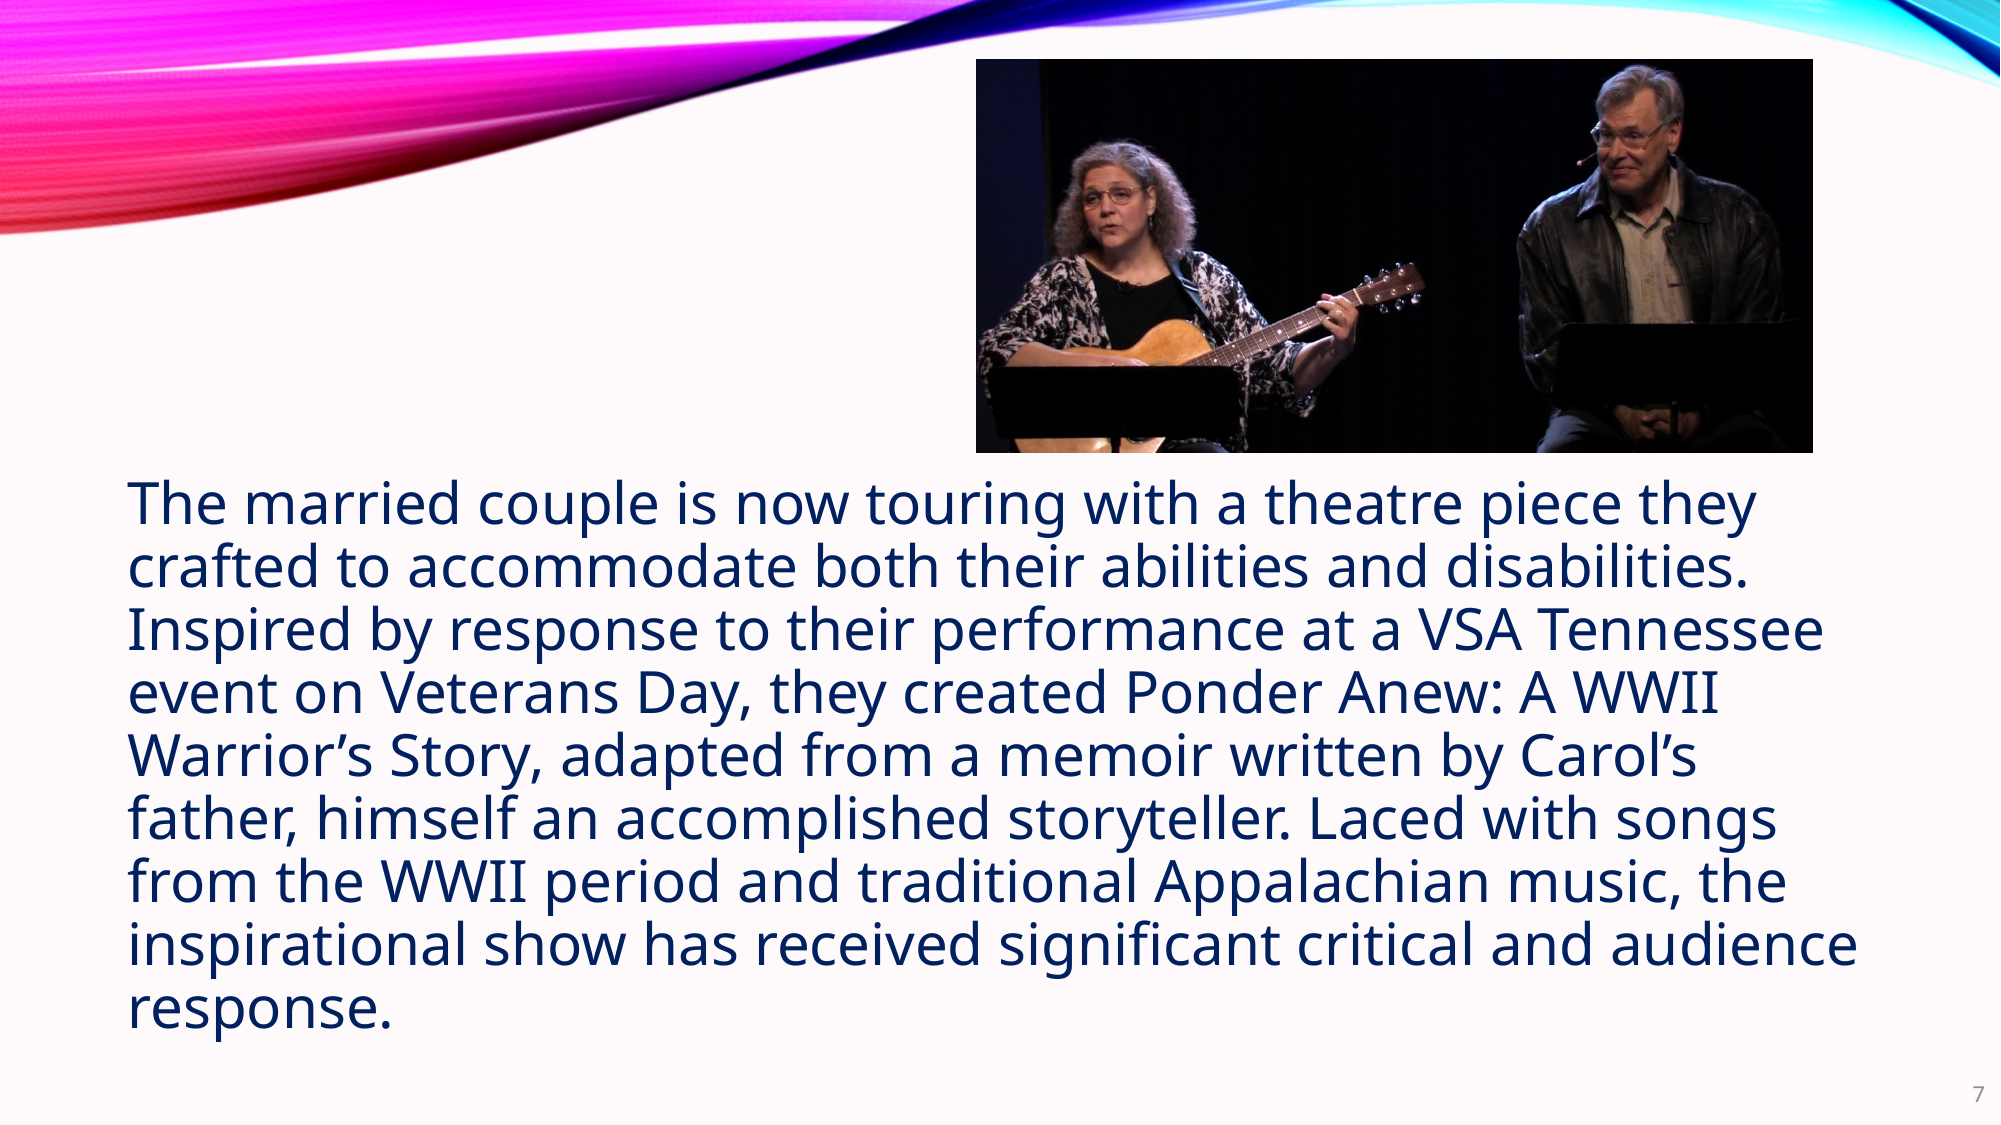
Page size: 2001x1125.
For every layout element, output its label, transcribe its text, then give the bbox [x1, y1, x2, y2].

slide_number 7 [1550, 1065, 2000, 1125]
list The married couple is now touring with a theatre piece they crafted to accommodate both their abilities and disabilities. Inspired by response to their performance at a VSA Tennessee event on Veterans Day, they created Ponder Anew: A WWII Warrior’s Story, adapted from a memoir written by Carol’s father, himself an accomplished storyteller. Laced with songs from the WWII period and traditional Appalachian music, the inspirational show has received significant critical and audience response. [112, 466, 1888, 1076]
picture [0, 0, 2000, 453]
picture [1910, 0, 2000, 45]
picture [1890, 0, 2000, 75]
